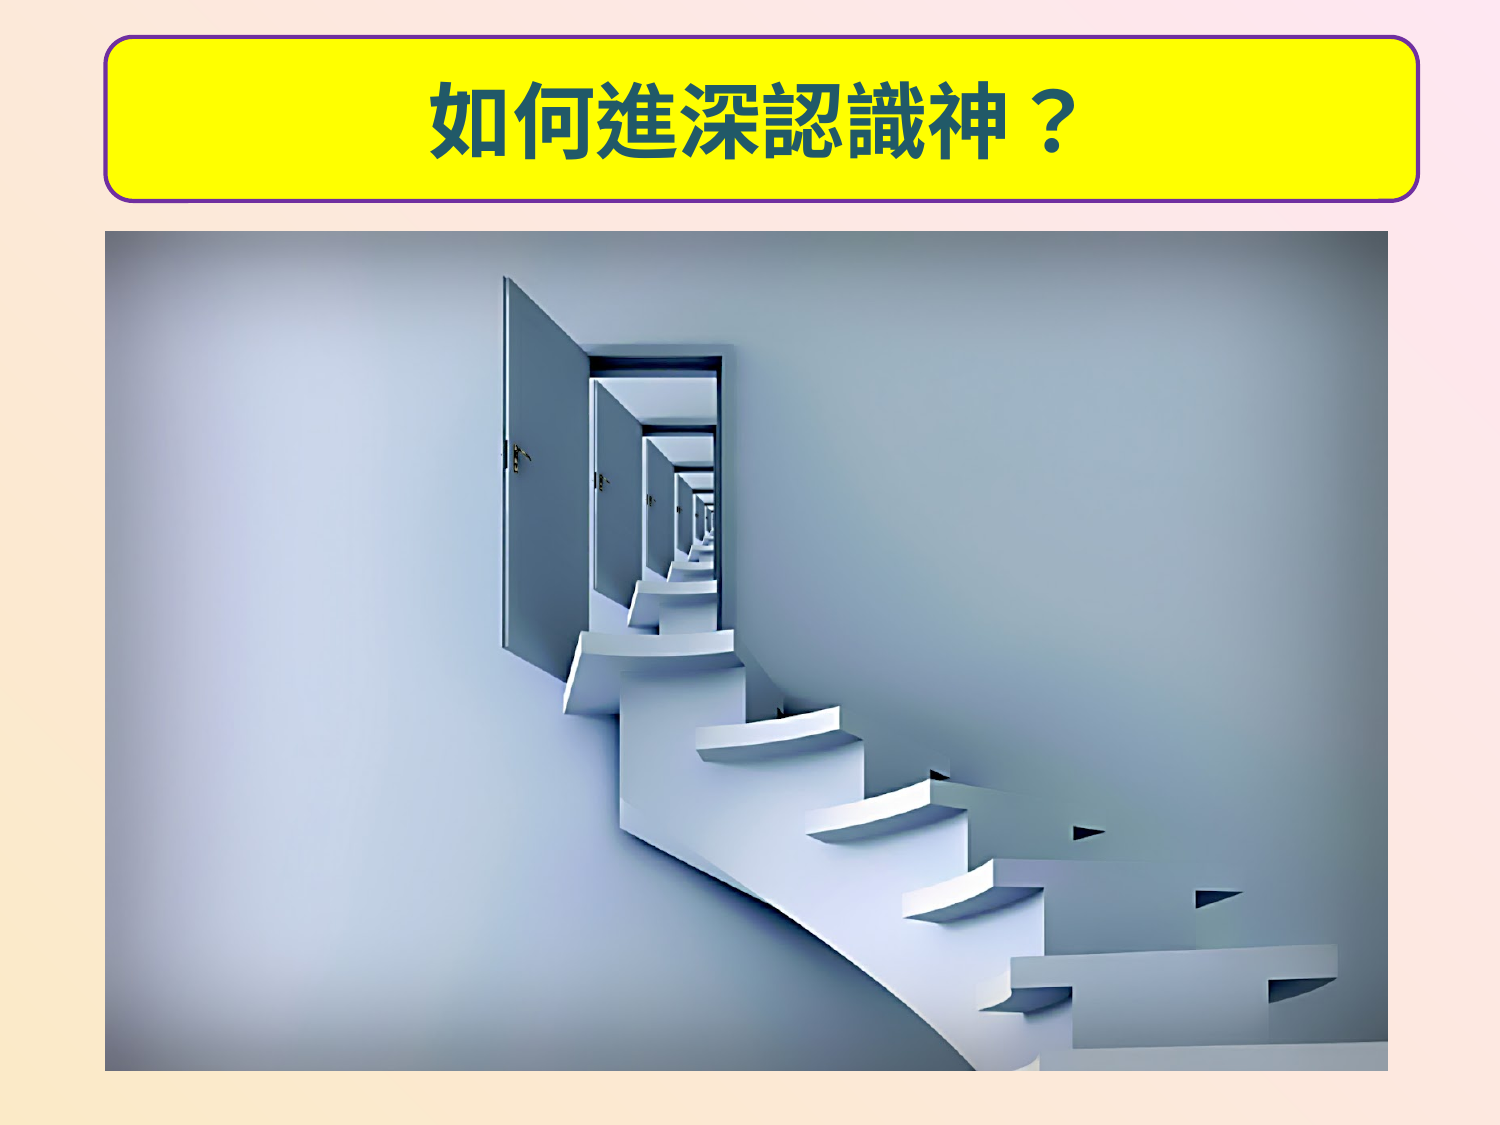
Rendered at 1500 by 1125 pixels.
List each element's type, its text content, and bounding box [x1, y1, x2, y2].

text_box 如何進深認識神？ [103, 34, 1421, 204]
picture [105, 231, 1389, 1071]
